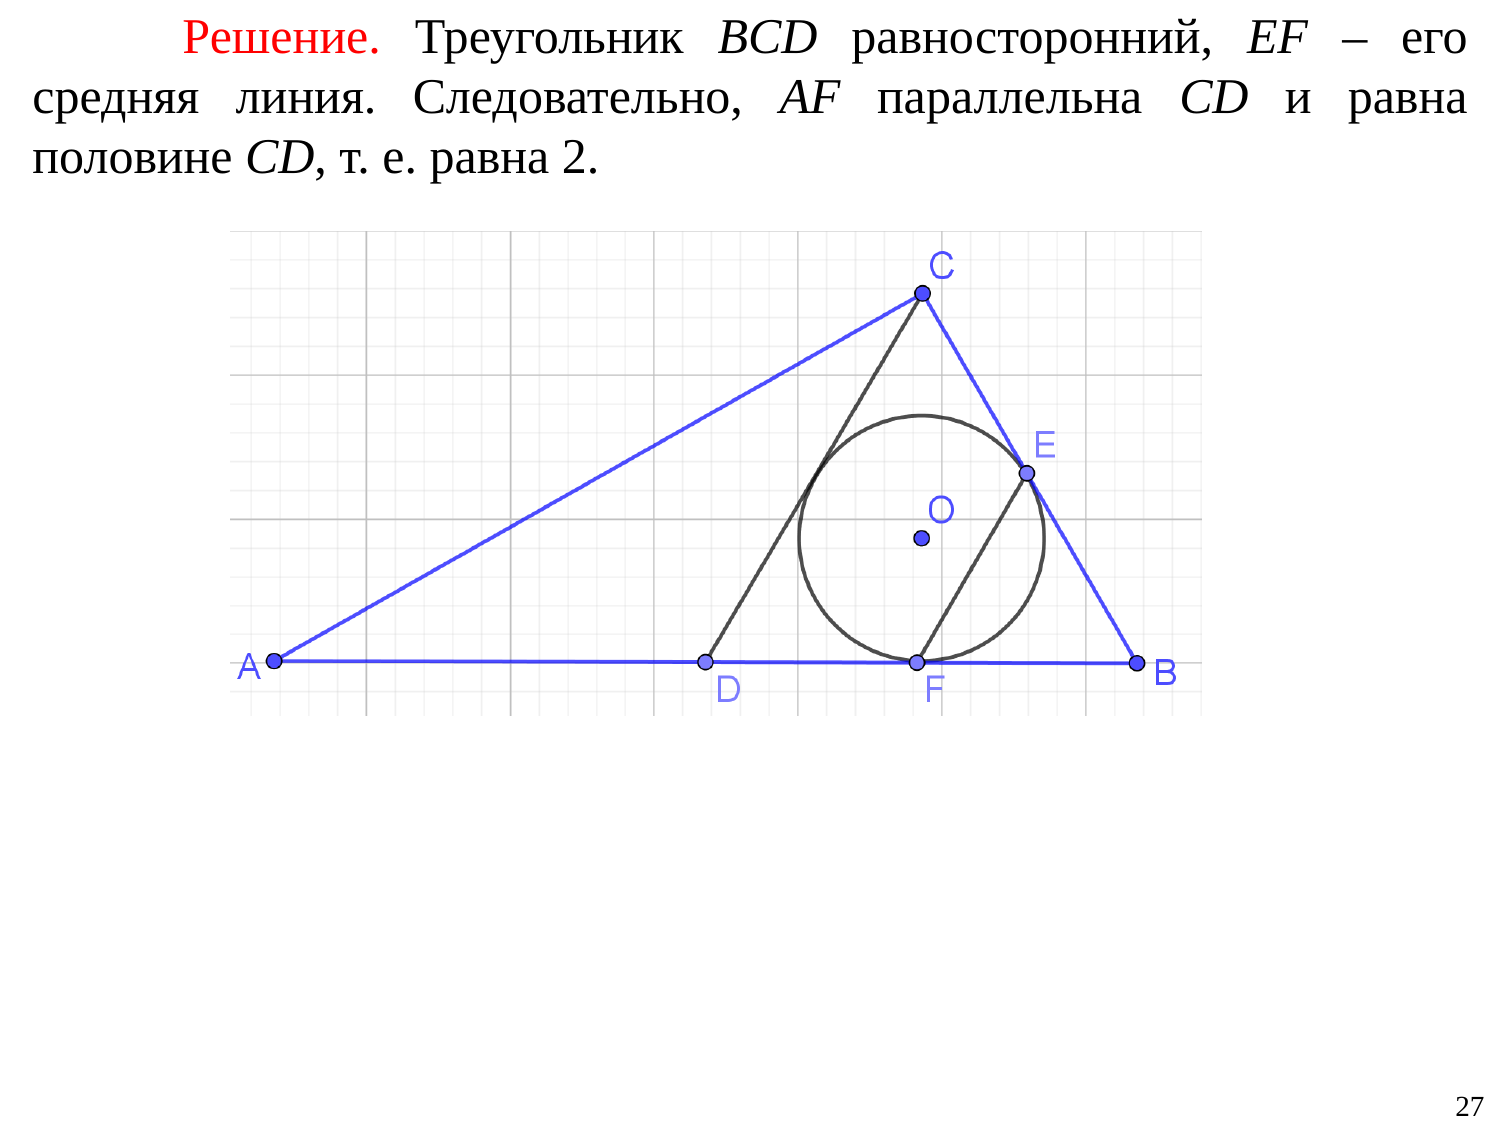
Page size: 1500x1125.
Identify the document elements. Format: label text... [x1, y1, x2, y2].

picture [229, 231, 1202, 717]
slide_number 27 [1429, 1079, 1500, 1125]
text_box Решение. Треугольник BCD равносторонний, EF – его средняя линия. Следовательно, AF параллельна CD и равна половине CD, т. е. равна 2. [17, 0, 1483, 191]
